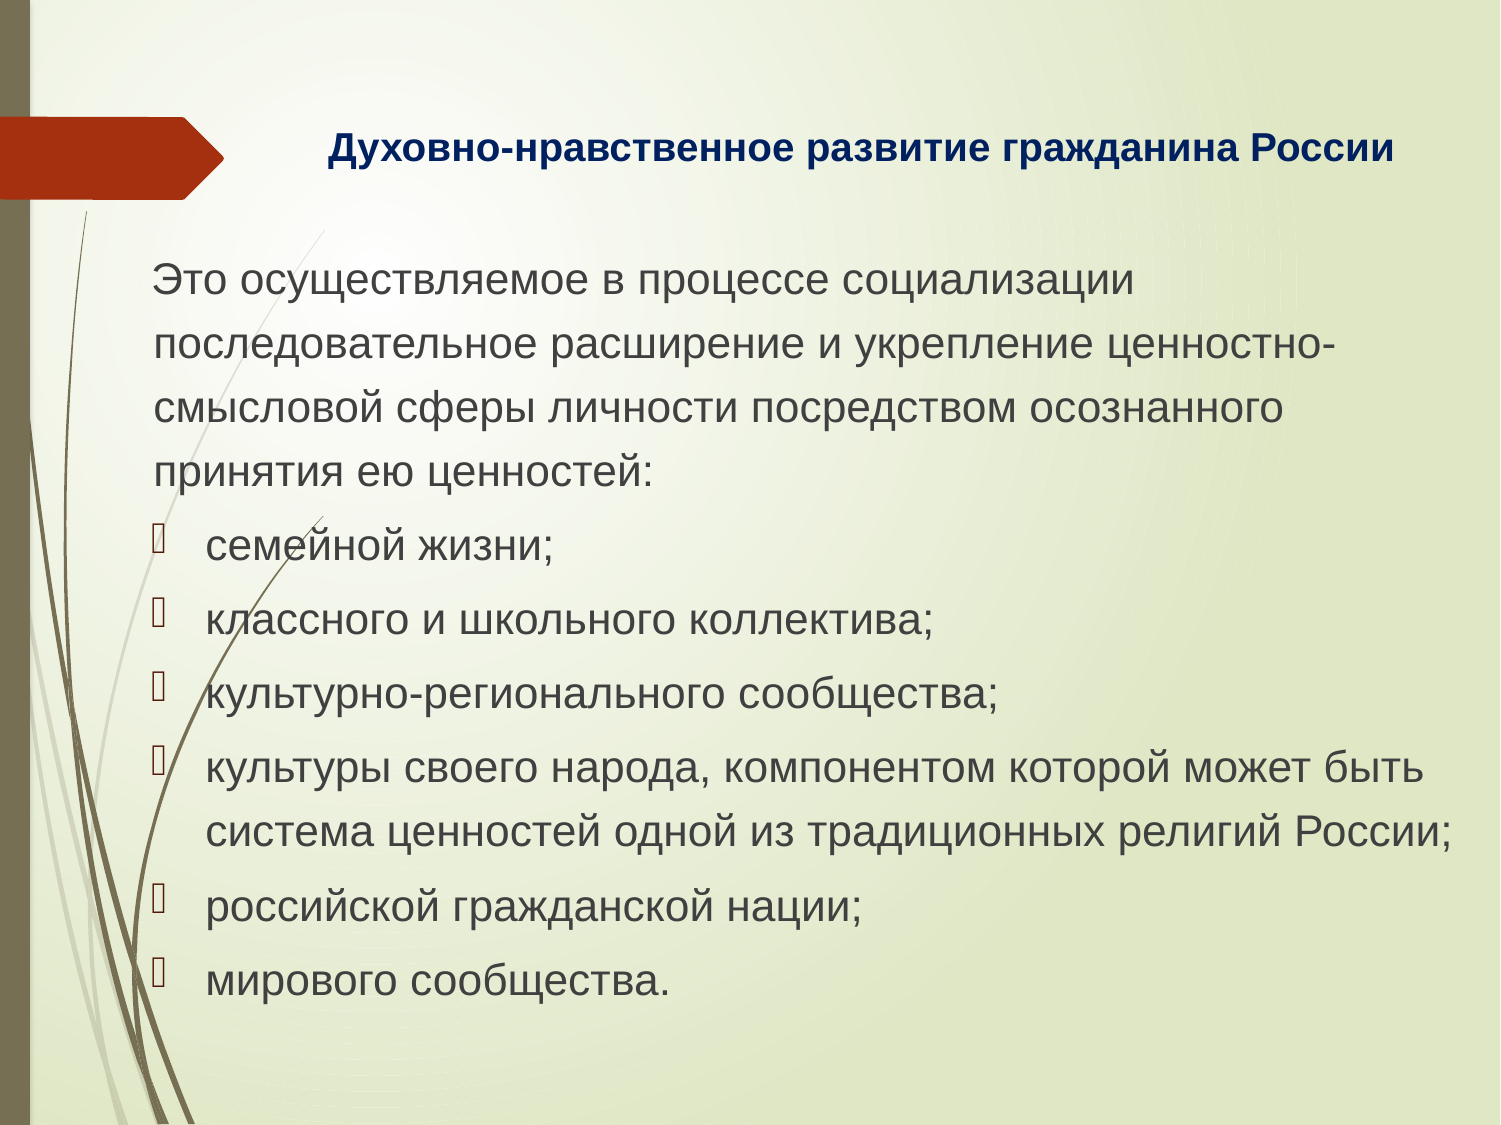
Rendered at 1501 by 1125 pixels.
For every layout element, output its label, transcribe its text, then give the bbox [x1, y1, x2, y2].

list Это осуществляемое в процессе социализации последовательное расширение и укрепление ценностно-смысловой сферы личности посредством осознанного принятия ею ценностей: семейной жизни; классного и школьного коллектива; культурно-регионального сообщества; культуры своего народа, компонентом которой может быть система ценностей одной из традиционных религий России; российской гражданской нации; мирового сообщества. [136, 231, 1471, 1024]
title Духовно-нравственное развитие гражданина России [230, 113, 1495, 209]
